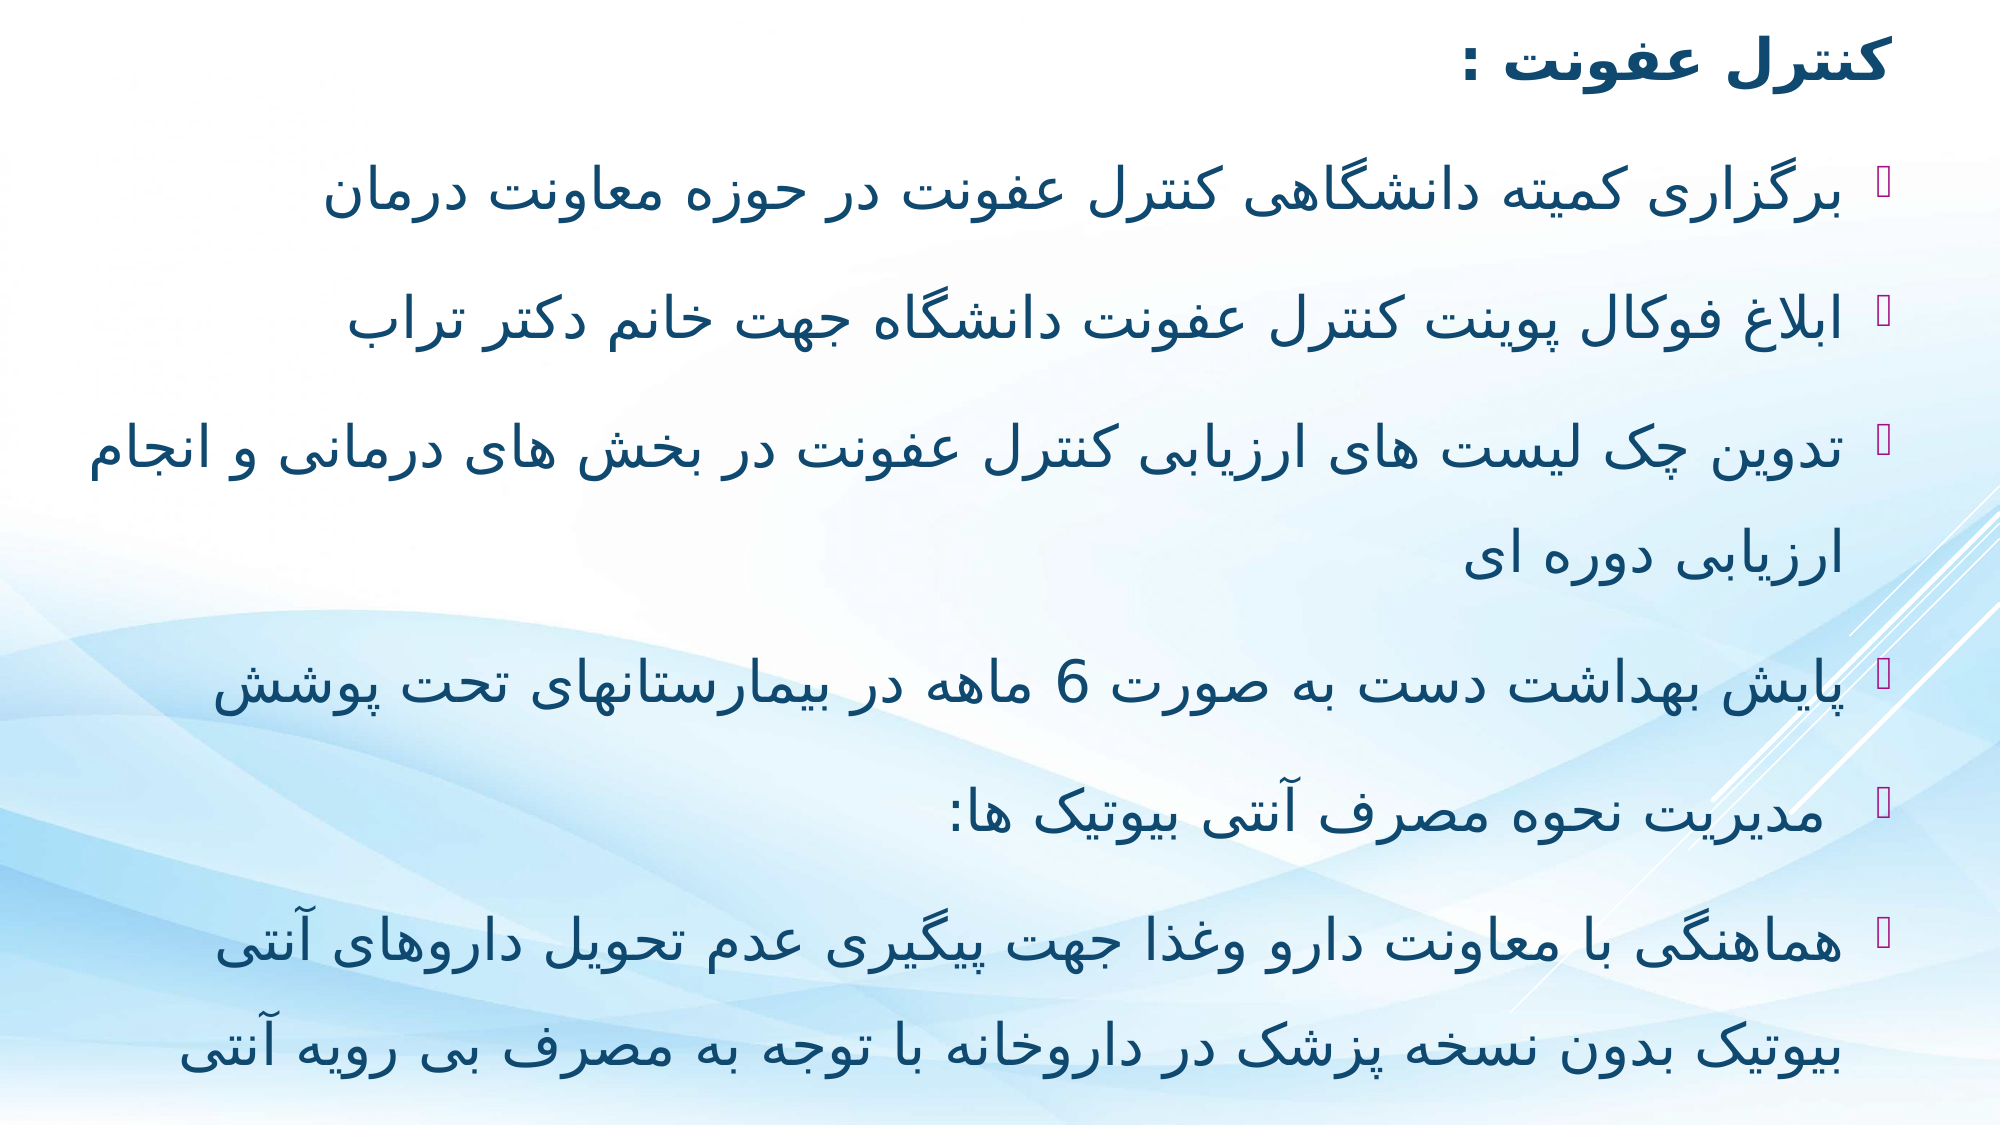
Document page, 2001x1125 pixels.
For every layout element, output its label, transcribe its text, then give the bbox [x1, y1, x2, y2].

text_box کنترل عفونت : برگزاری کمیته دانشگاهی کنترل عفونت در حوزه معاونت درمان ابلاغ فوکال پوینت کنترل عفونت دانشگاه جهت خانم دکتر تراب تدوین چک لیست های ارزیابی کنترل عفونت در بخش های درمانی و انجام ارزیابی دوره ای پایش بهداشت دست به صورت 6 ماهه در بیمارستانهای تحت پوشش مدیریت نحوه مصرف آنتی بیوتیک ها: هماهنگی با معاونت دارو وغذا جهت پیگیری عدم تحویل داروهای آنتی بیوتیک بدون نسخه پزشک در داروخانه با توجه به مصرف بی رویه آنتی بیوتیک و عدم اندیکاسیون درمانی در بیماری های ویروسی [59, 0, 1908, 1125]
